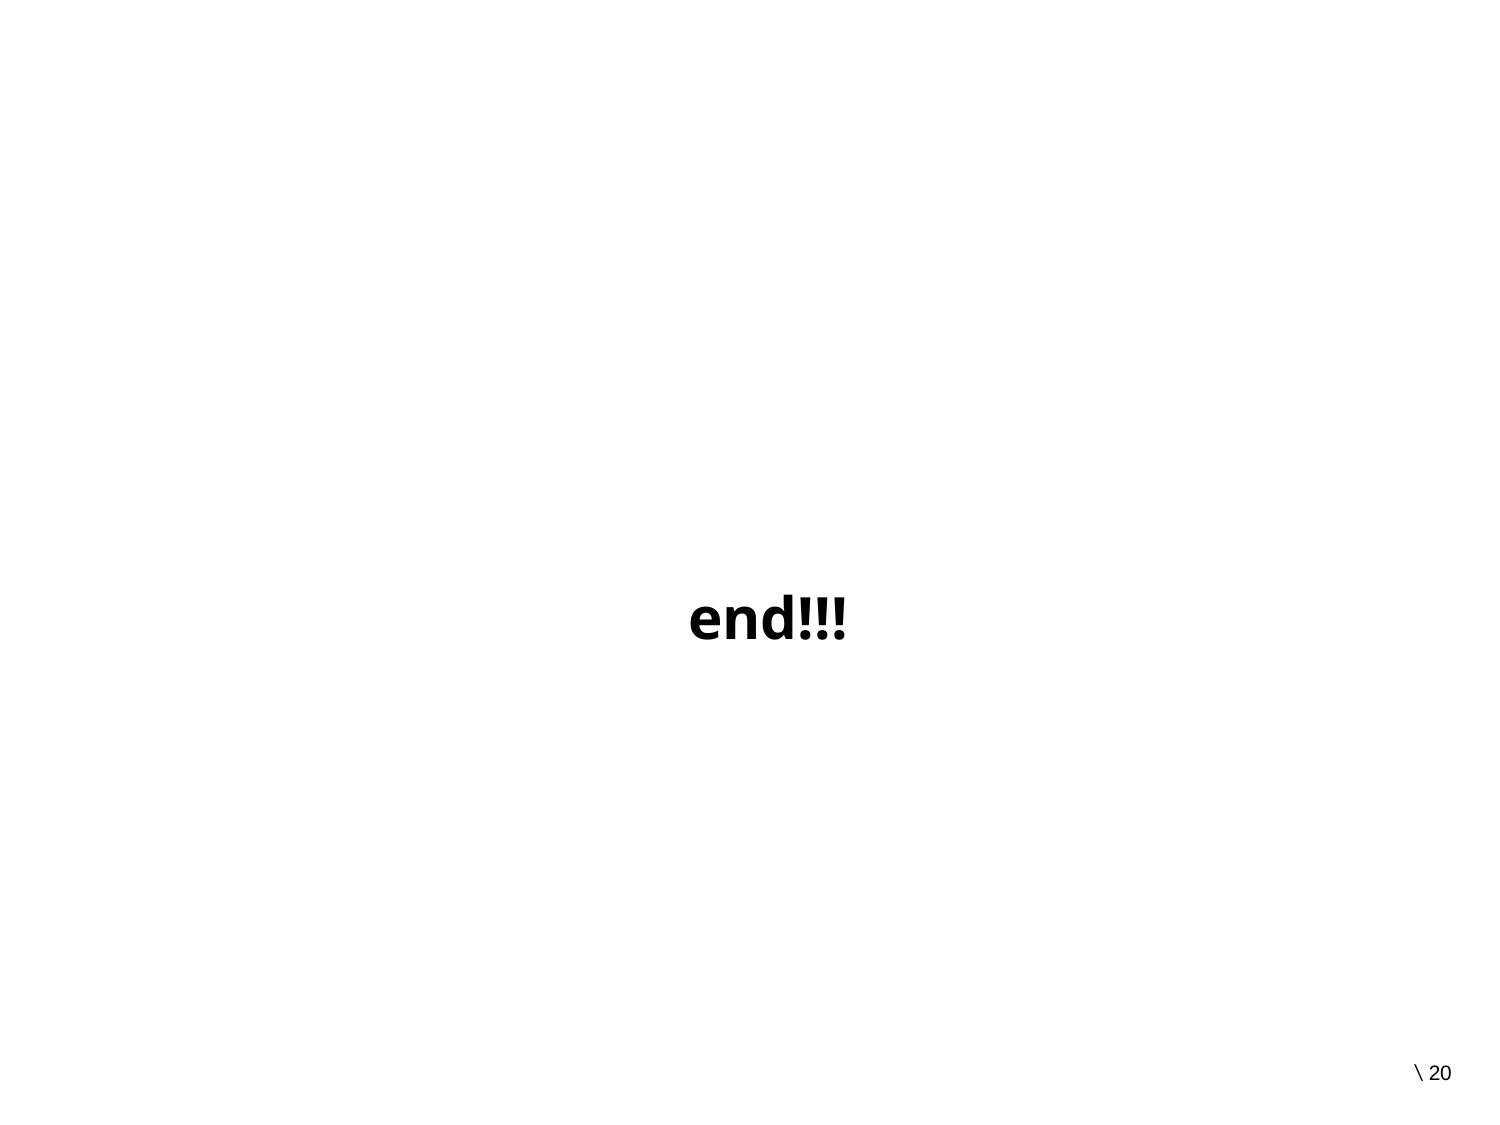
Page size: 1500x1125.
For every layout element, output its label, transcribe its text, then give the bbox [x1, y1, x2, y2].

text_box end!!! [673, 574, 906, 659]
